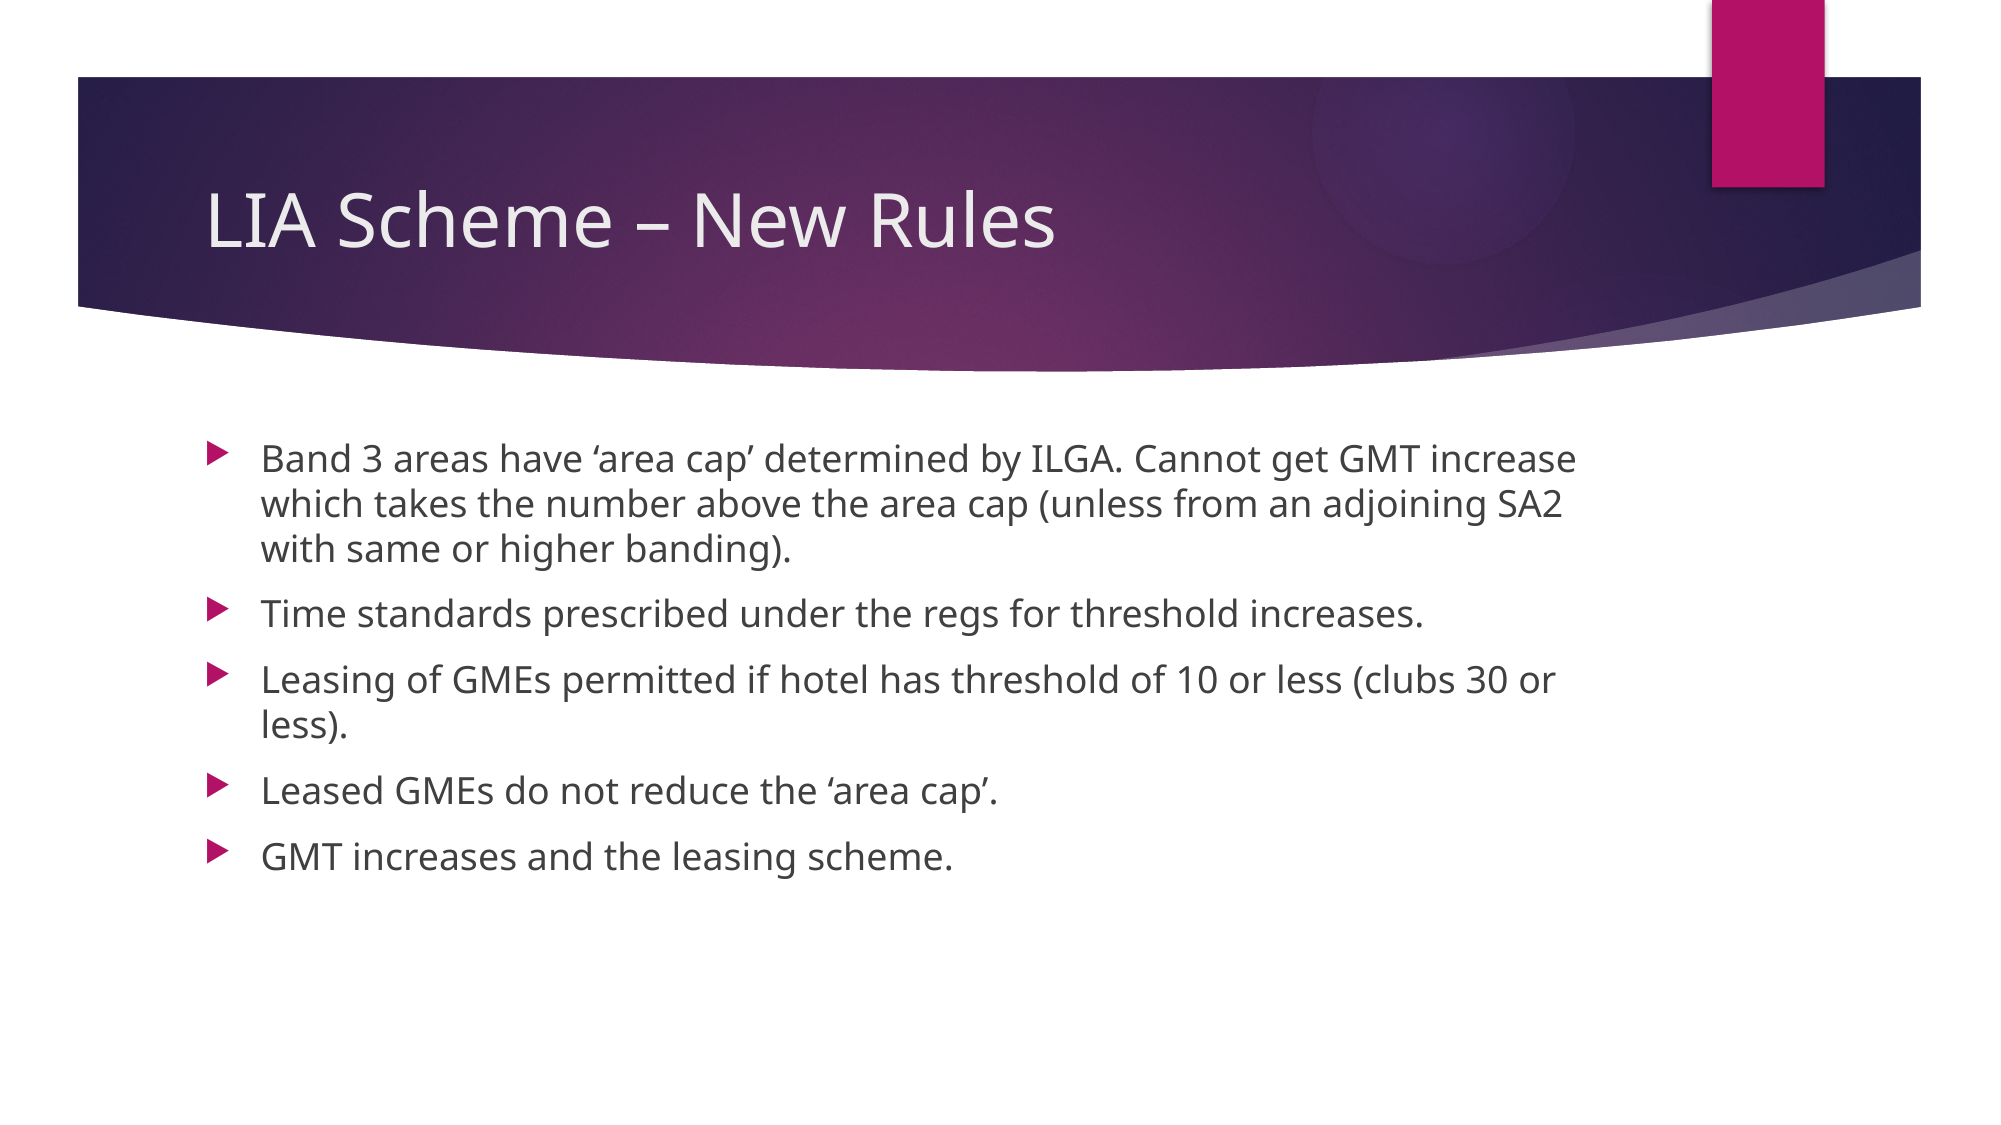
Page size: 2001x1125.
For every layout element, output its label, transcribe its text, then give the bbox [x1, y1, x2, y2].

list Band 3 areas have ‘area cap’ determined by ILGA. Cannot get GMT increase which takes the number above the area cap (unless from an adjoining SA2 with same or higher banding). Time standards prescribed under the regs for threshold increases. Leasing of GMEs permitted if hotel has threshold of 10 or less (clubs 30 or less). Leased GMEs do not reduce the ‘area cap’. GMT increases and the leasing scheme. [189, 427, 1638, 988]
title LIA Scheme – New Rules [189, 159, 1627, 276]
